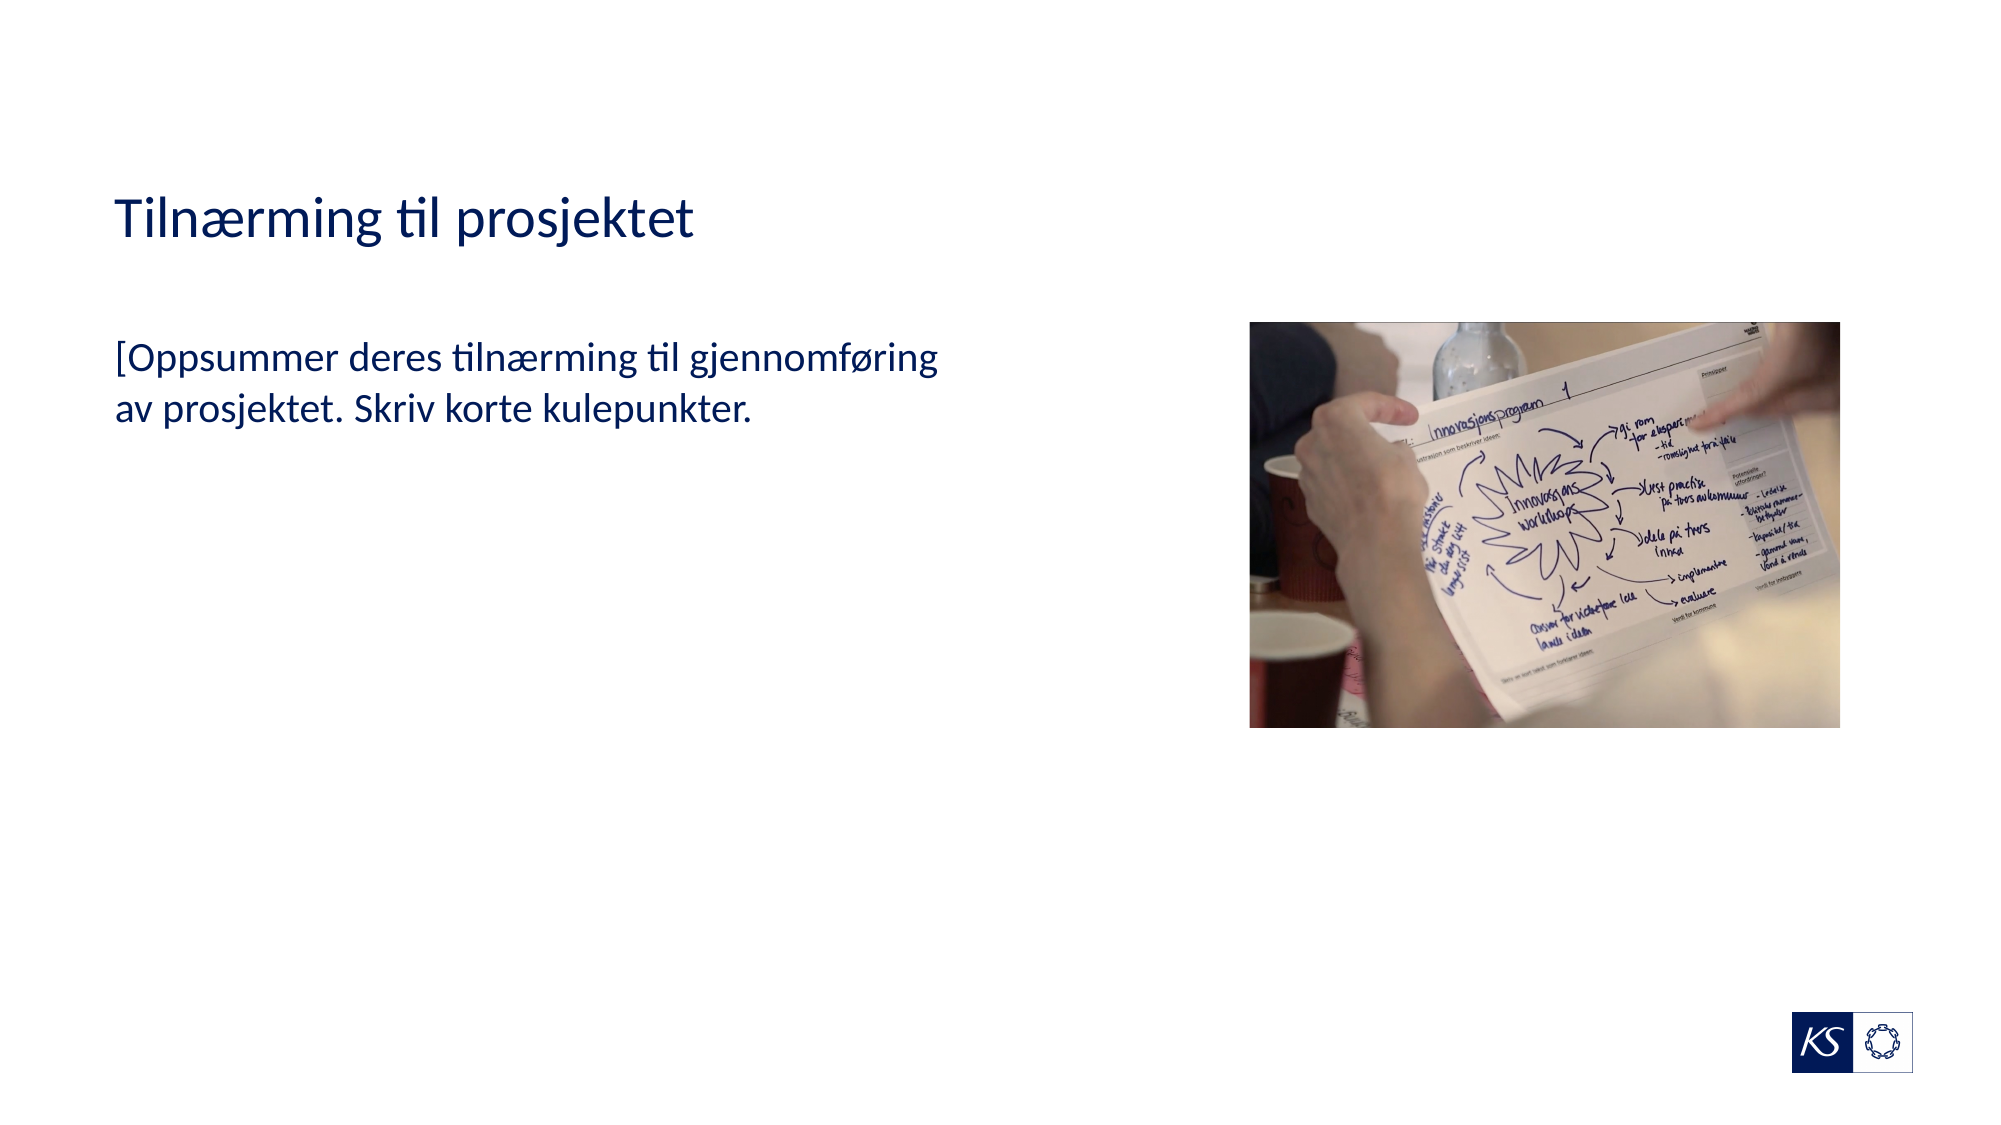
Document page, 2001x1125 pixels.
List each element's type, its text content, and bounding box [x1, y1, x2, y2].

picture [1249, 322, 1841, 728]
text_box Tilnærming til prosjektet [99, 119, 1900, 308]
text_box [Oppsummer deres tilnærming til gjennomføring av prosjektet. Skriv korte kulepunkter. [99, 322, 984, 928]
picture [1792, 1012, 1913, 1073]
